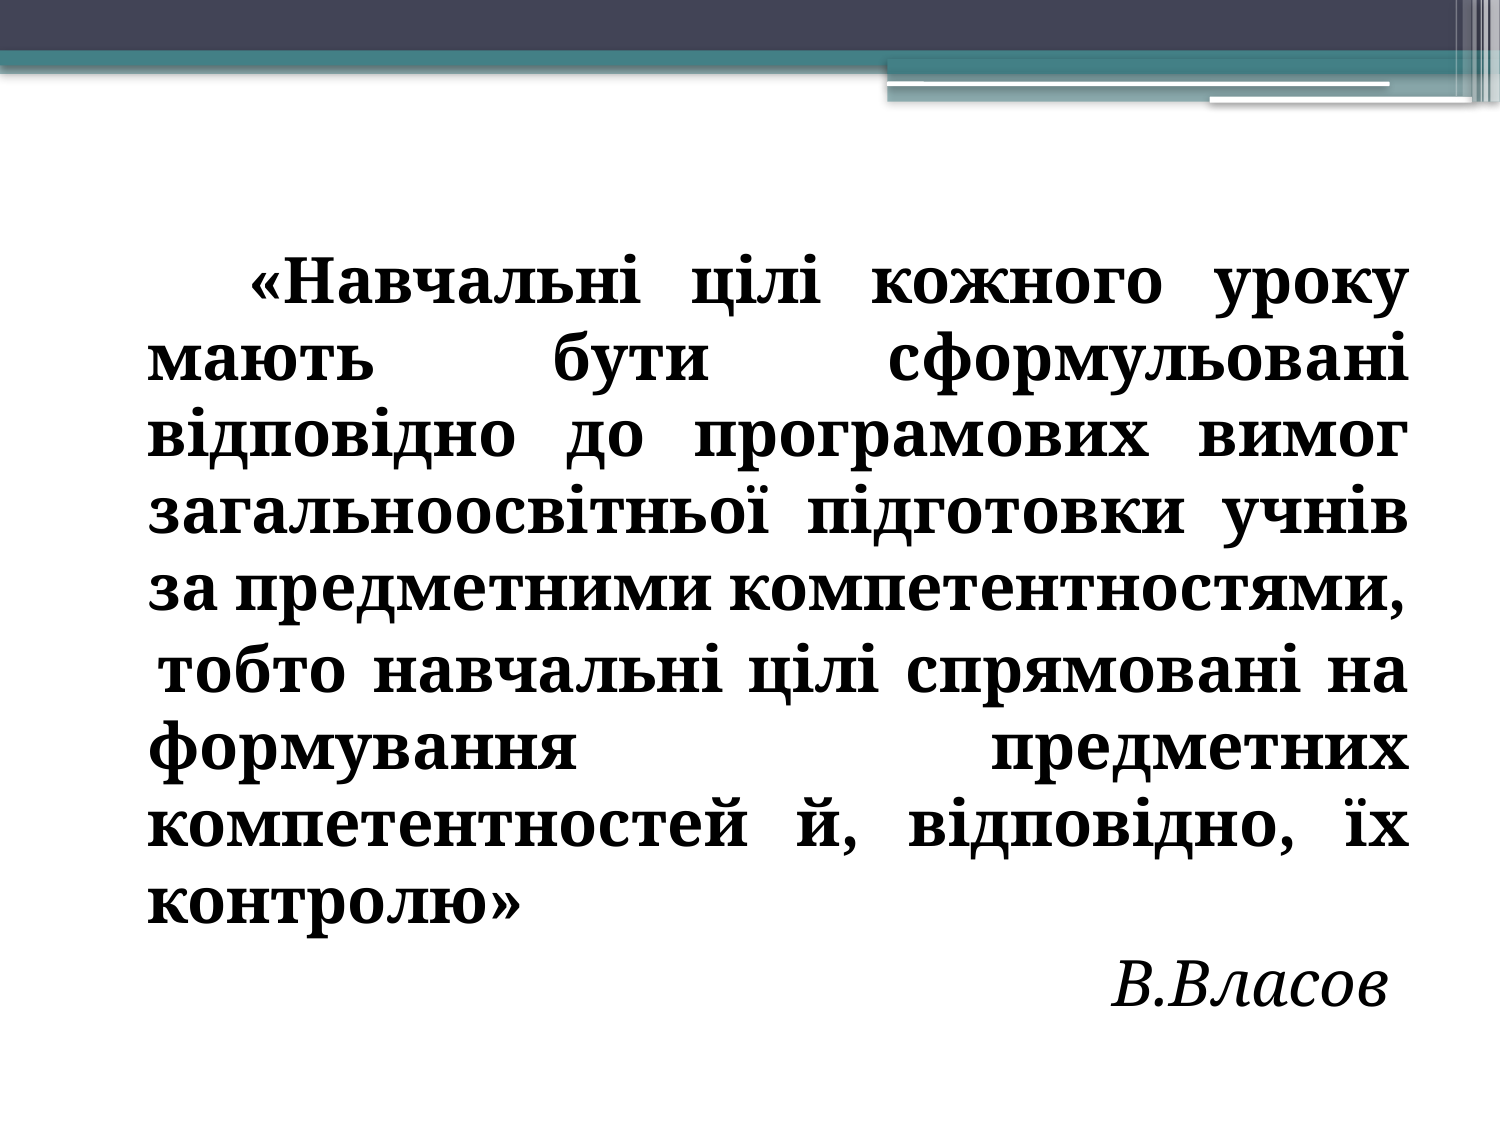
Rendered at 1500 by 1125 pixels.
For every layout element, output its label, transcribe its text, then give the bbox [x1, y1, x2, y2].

list «Навчальні цілі кожного уроку мають бути сформульовані відповідно до програмових вимог загальноосвітньої підготовки учнів за предметними компетентностями, тобто навчальні цілі спрямовані на формування предметних компетентностей й, відповідно, їх контролю» В.Власов [75, 231, 1425, 1079]
